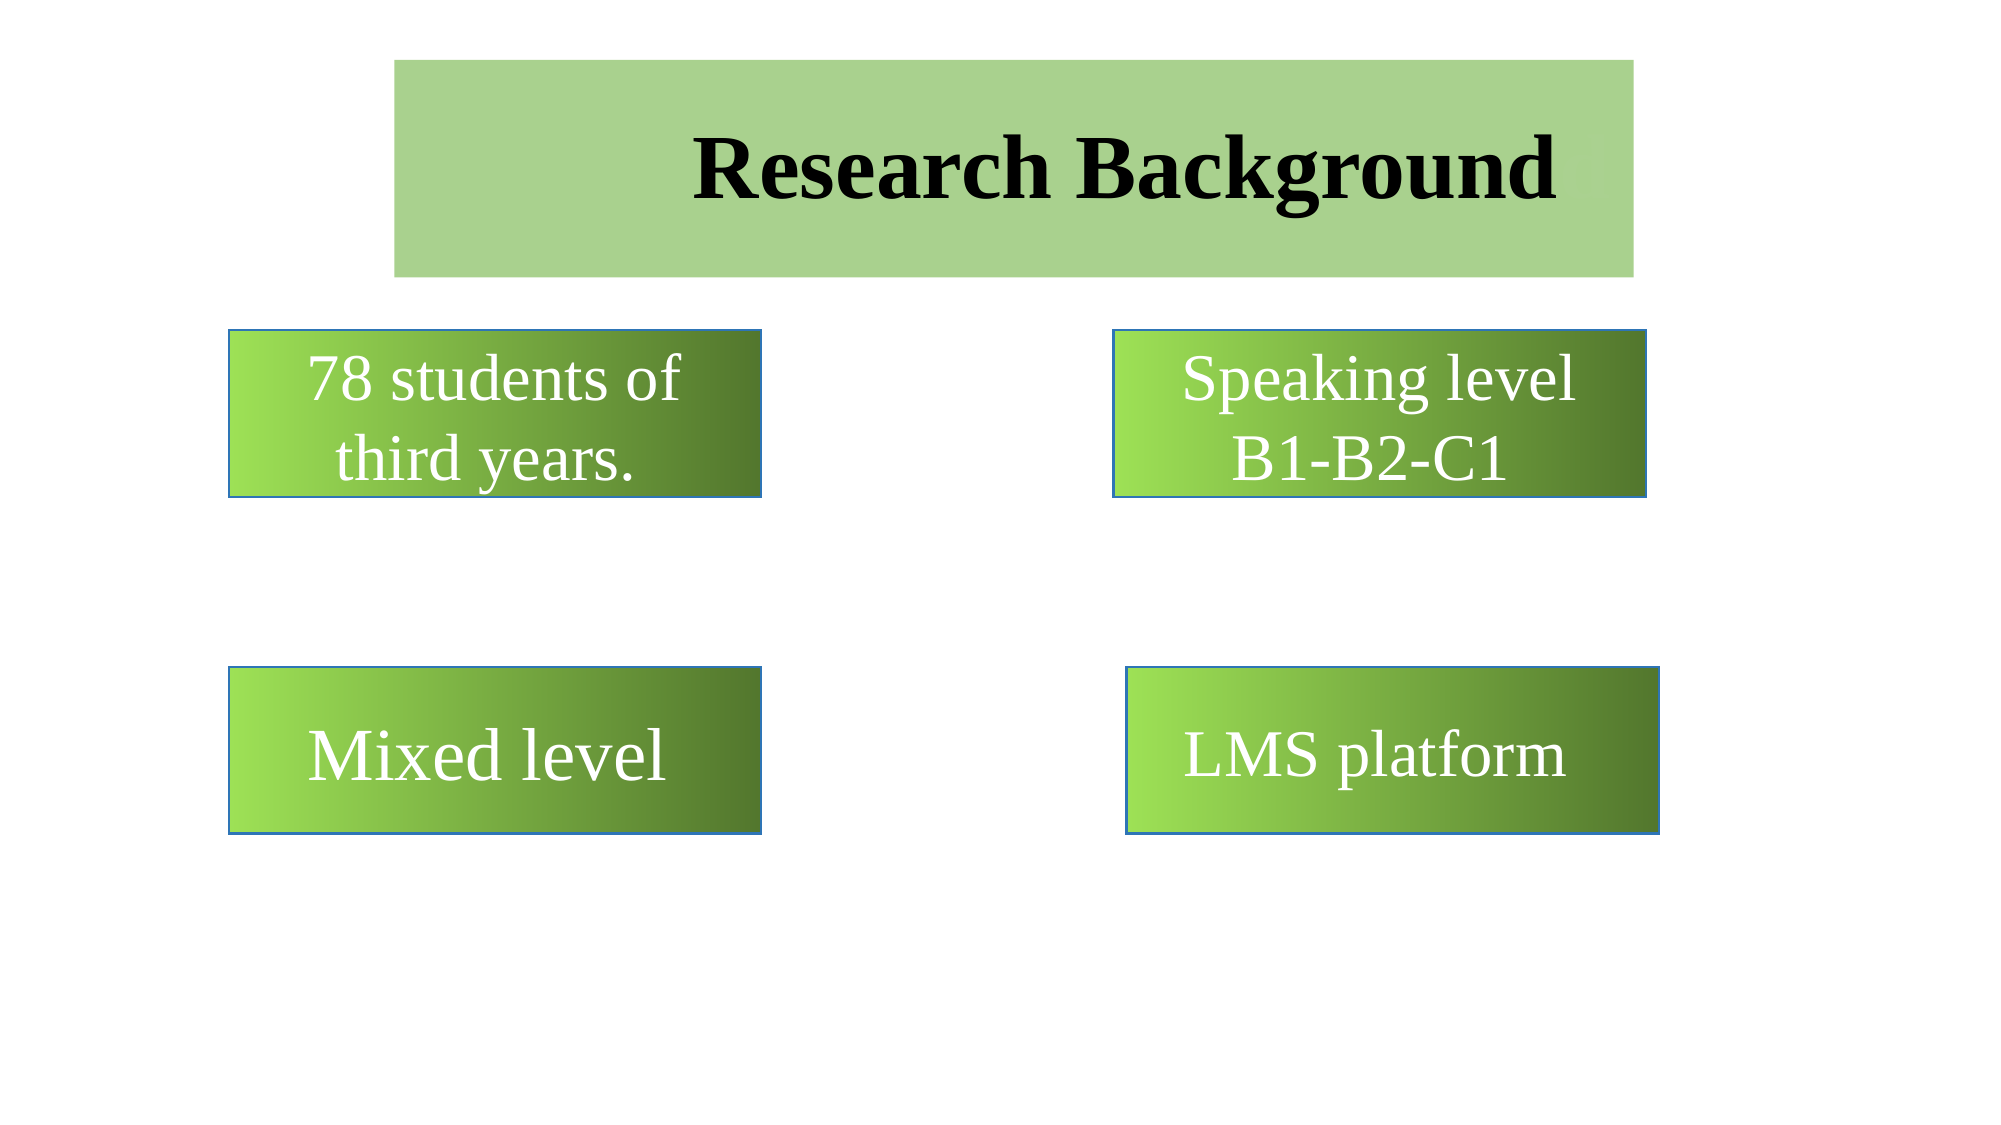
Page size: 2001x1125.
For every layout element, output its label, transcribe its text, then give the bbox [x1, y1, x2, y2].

title Research Backgroundd [394, 59, 1634, 278]
text_box LMS platform [1125, 666, 1660, 835]
text_box 78 students of third years. [228, 329, 762, 498]
text_box Speaking level B1-B2-C1 [1112, 329, 1647, 498]
text_box Mixed level [228, 666, 762, 835]
